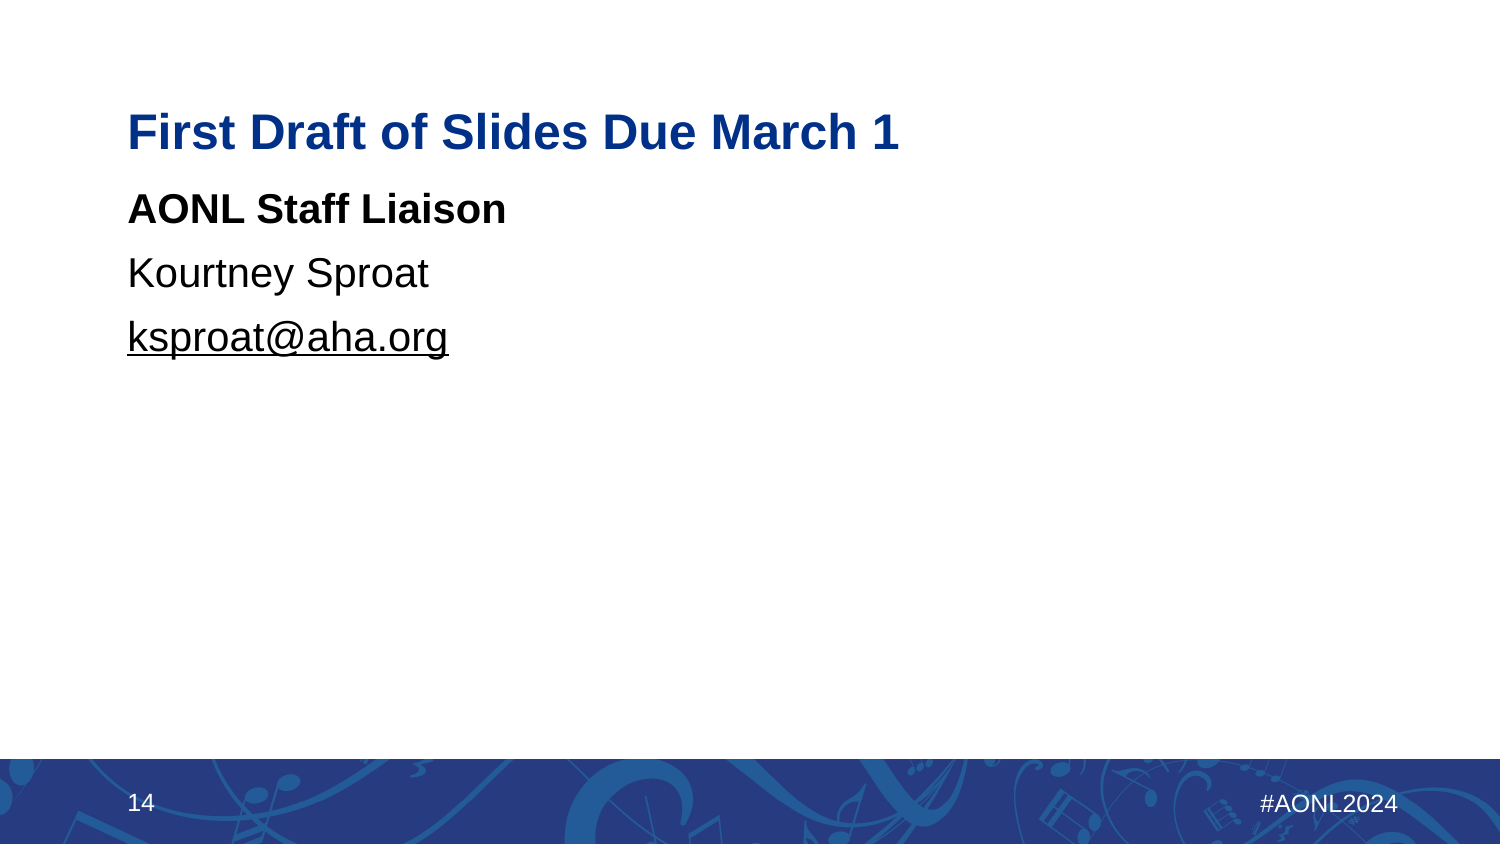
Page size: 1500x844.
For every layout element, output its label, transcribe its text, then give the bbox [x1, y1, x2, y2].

picture [0, 759, 1500, 844]
list AONL Staff Liaison Kourtney Sproat ksproat@aha.org [112, 180, 1388, 748]
title First Draft of Slides Due March 1 [112, 45, 1388, 167]
